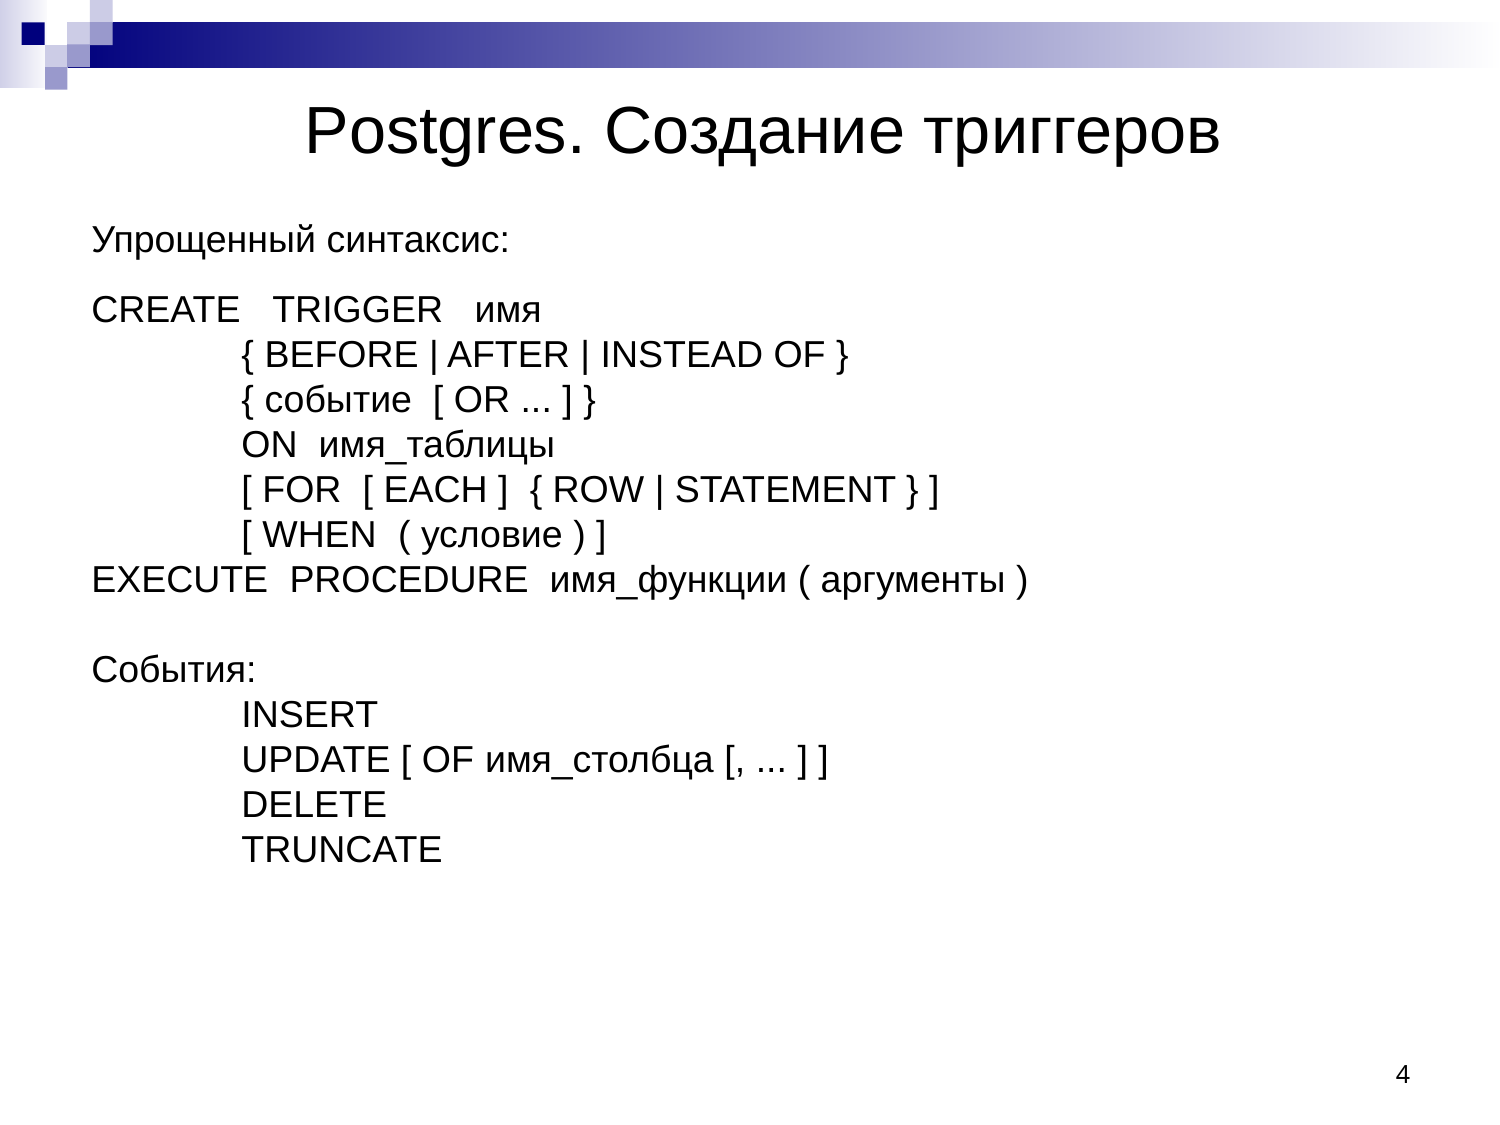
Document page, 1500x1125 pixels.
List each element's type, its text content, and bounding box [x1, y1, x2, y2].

slide_number 4 [1074, 1025, 1425, 1100]
text_box Упрощенный синтаксис: CREATE TRIGGER имя { BEFORE | AFTER | INSTEAD OF } { событие [ OR ... ] } ON имя_таблицы [ FOR [ EACH ] { ROW | STATEMENT } ] [ WHEN ( условие ) ] EXECUTE PROCEDURE имя_функции ( аргументы ) События: INSERT UPDATE [ OF имя_столбца [, ... ] ] DELETE TRUNCATE [76, 208, 1459, 942]
title Postgres. Создание триггеров [88, 54, 1439, 200]
